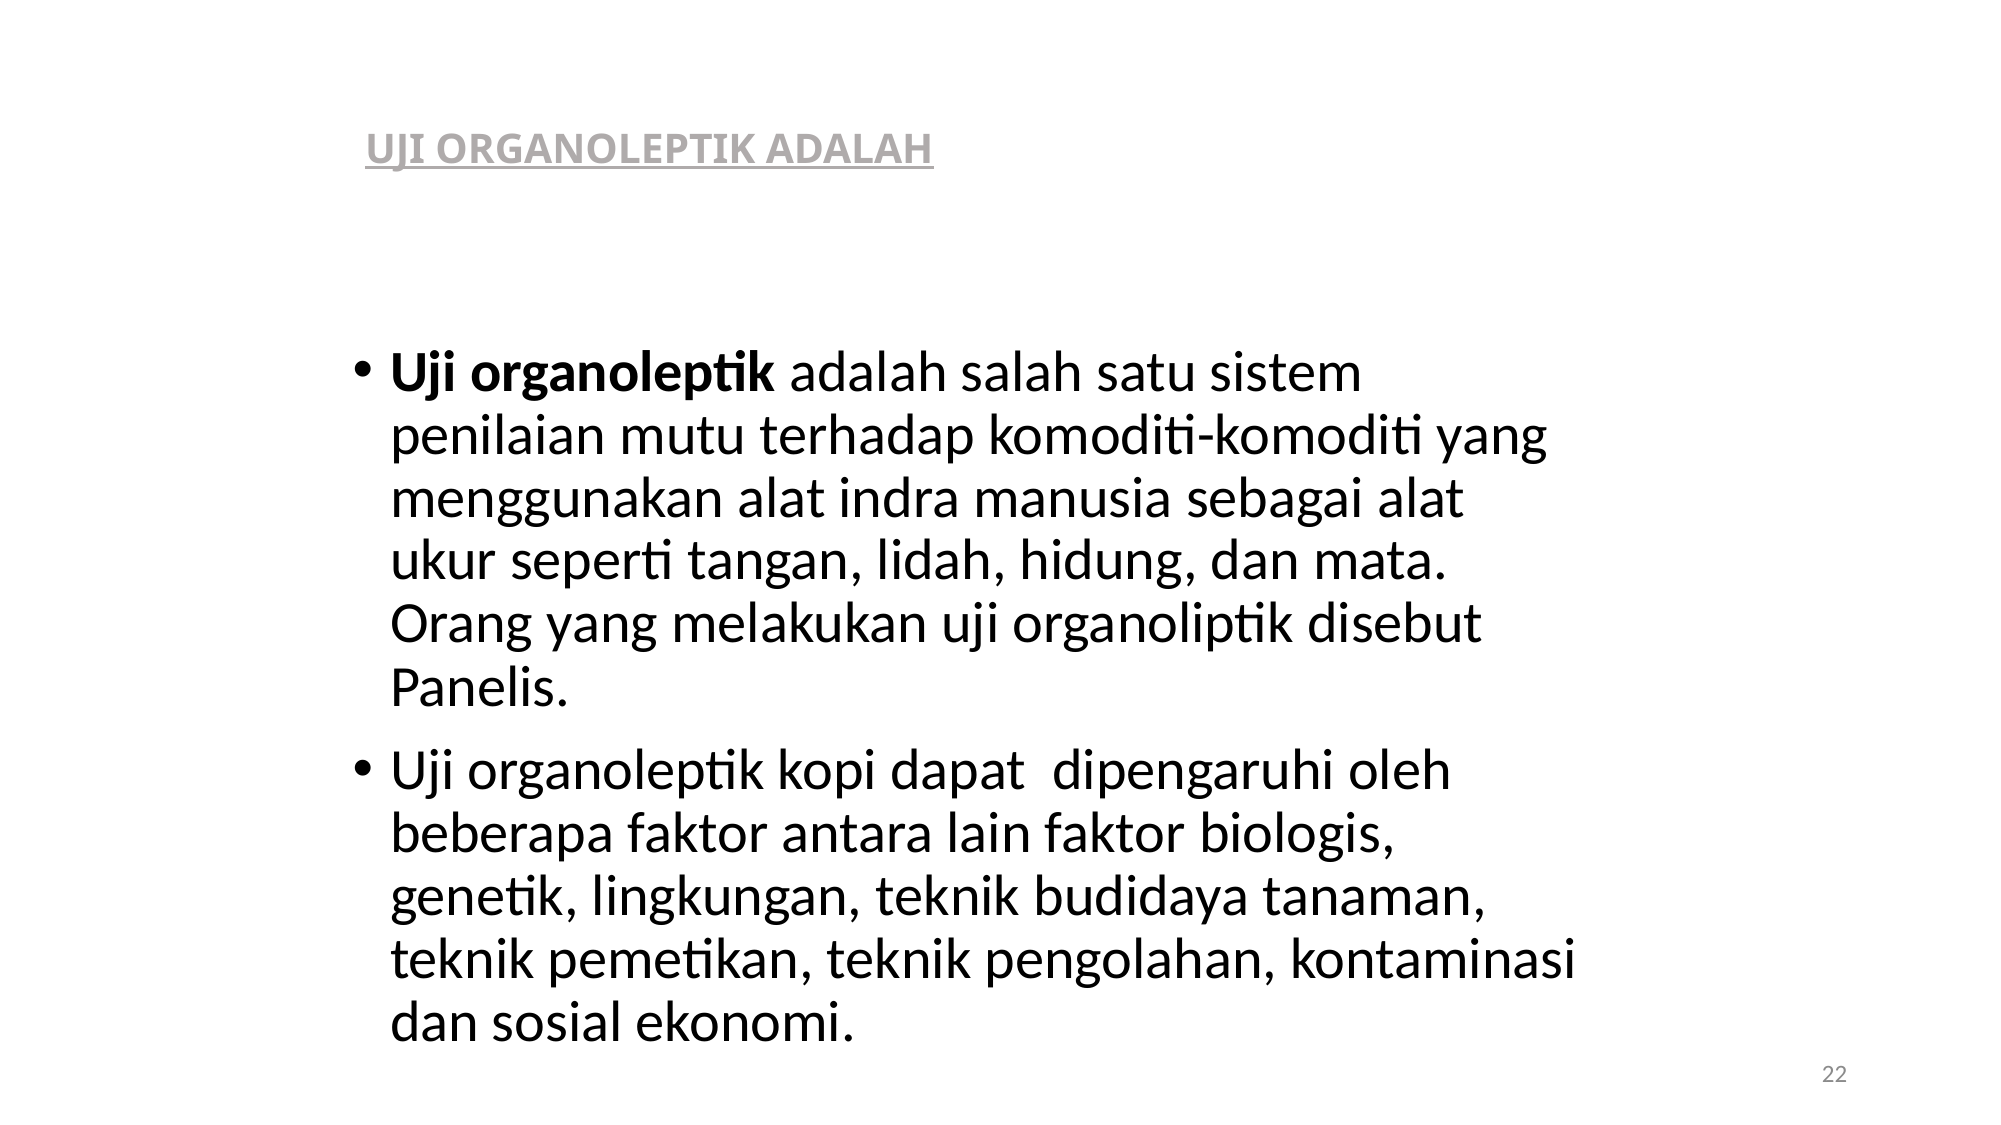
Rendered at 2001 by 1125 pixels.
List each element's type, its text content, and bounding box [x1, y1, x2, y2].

slide_number 22 [1412, 1042, 1863, 1103]
title UJI ORGANOLEPTIK ADALAH [350, 99, 963, 200]
list Uji organoleptik adalah salah satu sistem penilaian mutu terhadap komoditi-komoditi yang menggunakan alat indra manusia sebagai alat ukur seperti tangan, lidah, hidung, dan mata. Orang yang melakukan uji organoliptik disebut Panelis. Uji organoleptik kopi dapat dipengaruhi oleh beberapa faktor antara lain faktor biologis, genetik, lingkungan, teknik budidaya tanaman, teknik pemetikan, teknik pengolahan, kontaminasi dan sosial ekonomi. [337, 262, 1600, 988]
